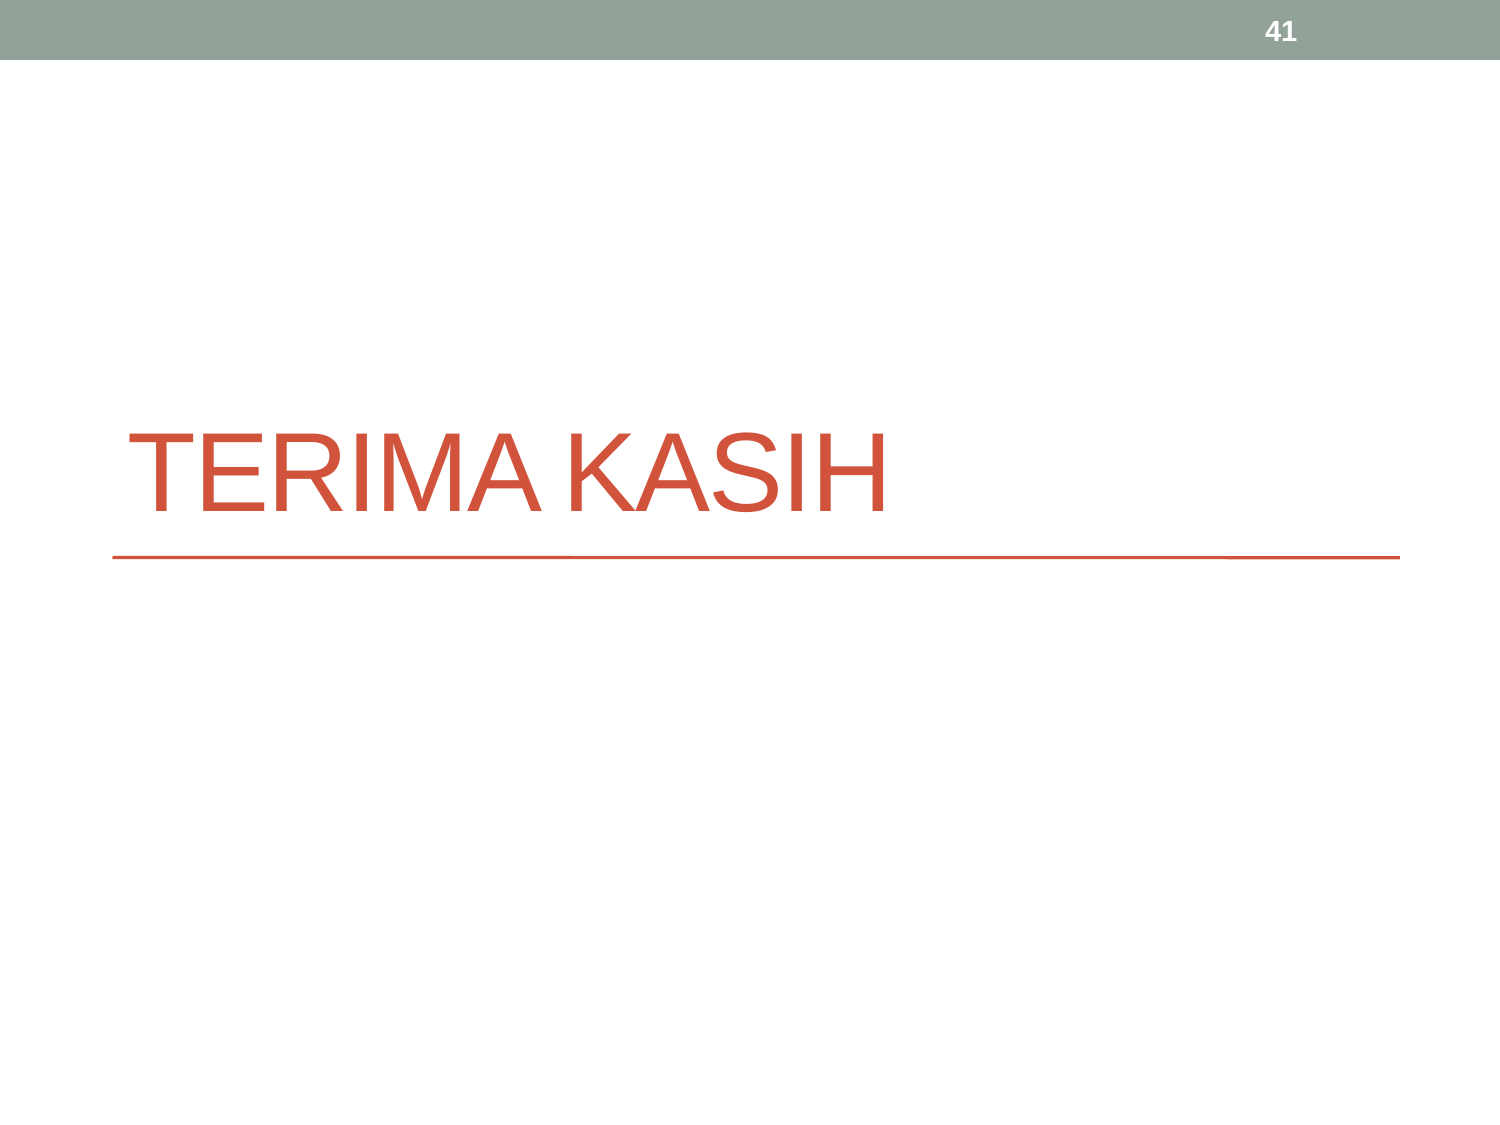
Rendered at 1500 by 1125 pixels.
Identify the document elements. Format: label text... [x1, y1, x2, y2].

title TERIMA KASIH [112, 224, 1400, 542]
slide_number 41 [1250, 3, 1425, 57]
